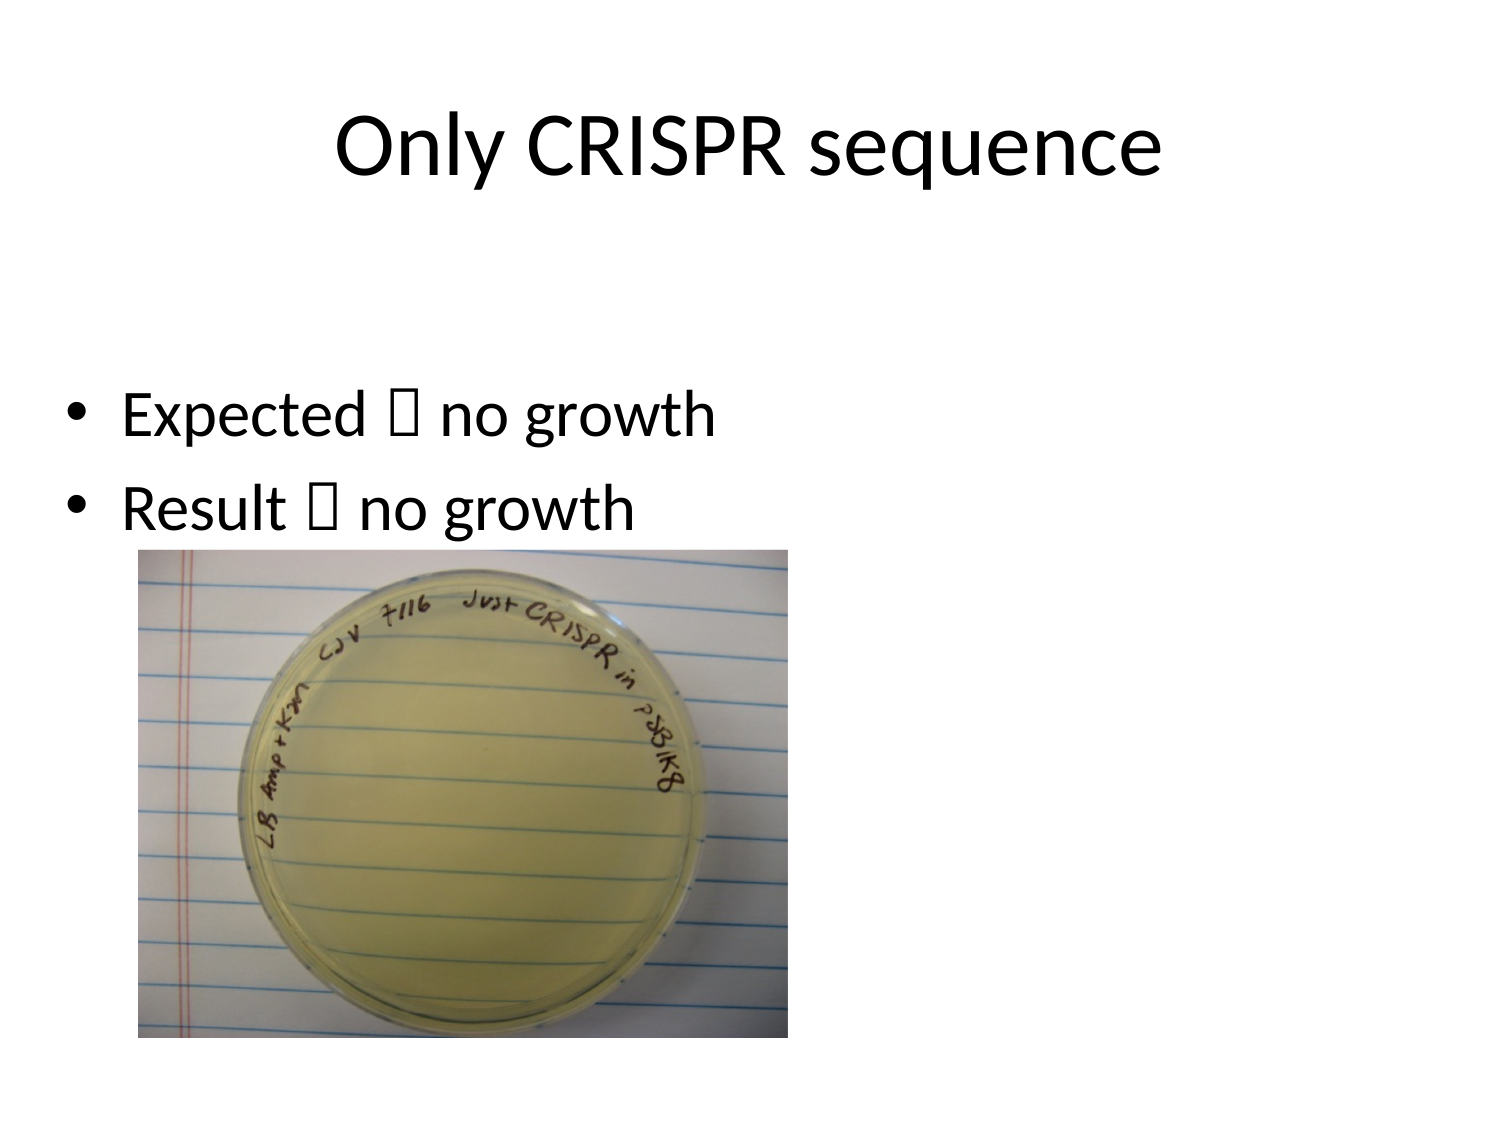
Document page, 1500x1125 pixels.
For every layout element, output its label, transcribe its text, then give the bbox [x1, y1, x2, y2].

list Expected  no growth Result  no growth [50, 362, 1400, 1072]
title Only CRISPR sequence [75, 45, 1425, 233]
picture [138, 468, 787, 1120]
